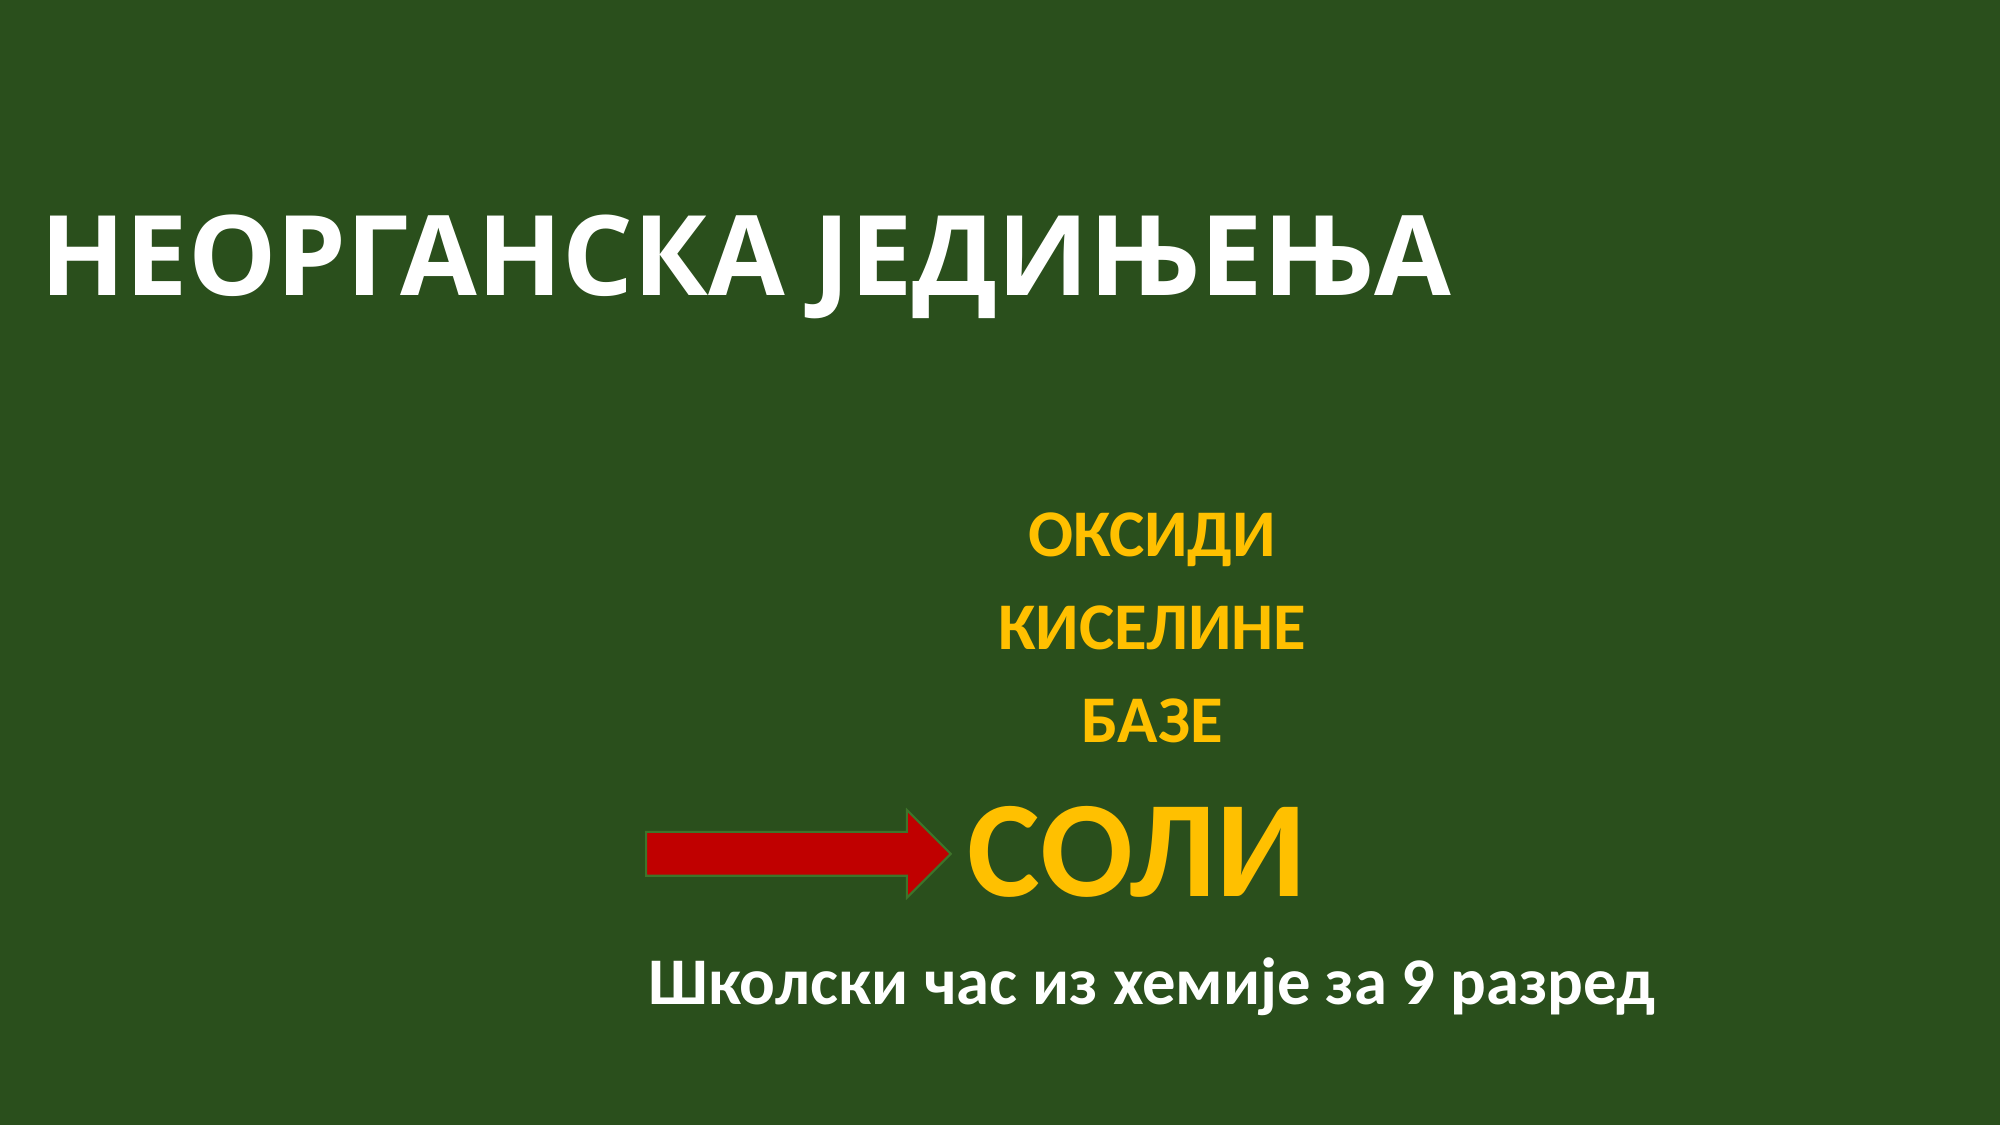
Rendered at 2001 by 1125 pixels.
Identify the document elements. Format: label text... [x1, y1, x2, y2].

title НЕОРГАНСКА ЈЕДИЊЕЊА [0, 190, 1685, 461]
text_box [645, 807, 953, 901]
subtitle ОКСИДИ КИСЕЛИНЕ БАЗЕ СОЛИ Школски час из хемије за 9 разред [402, 491, 1903, 1087]
